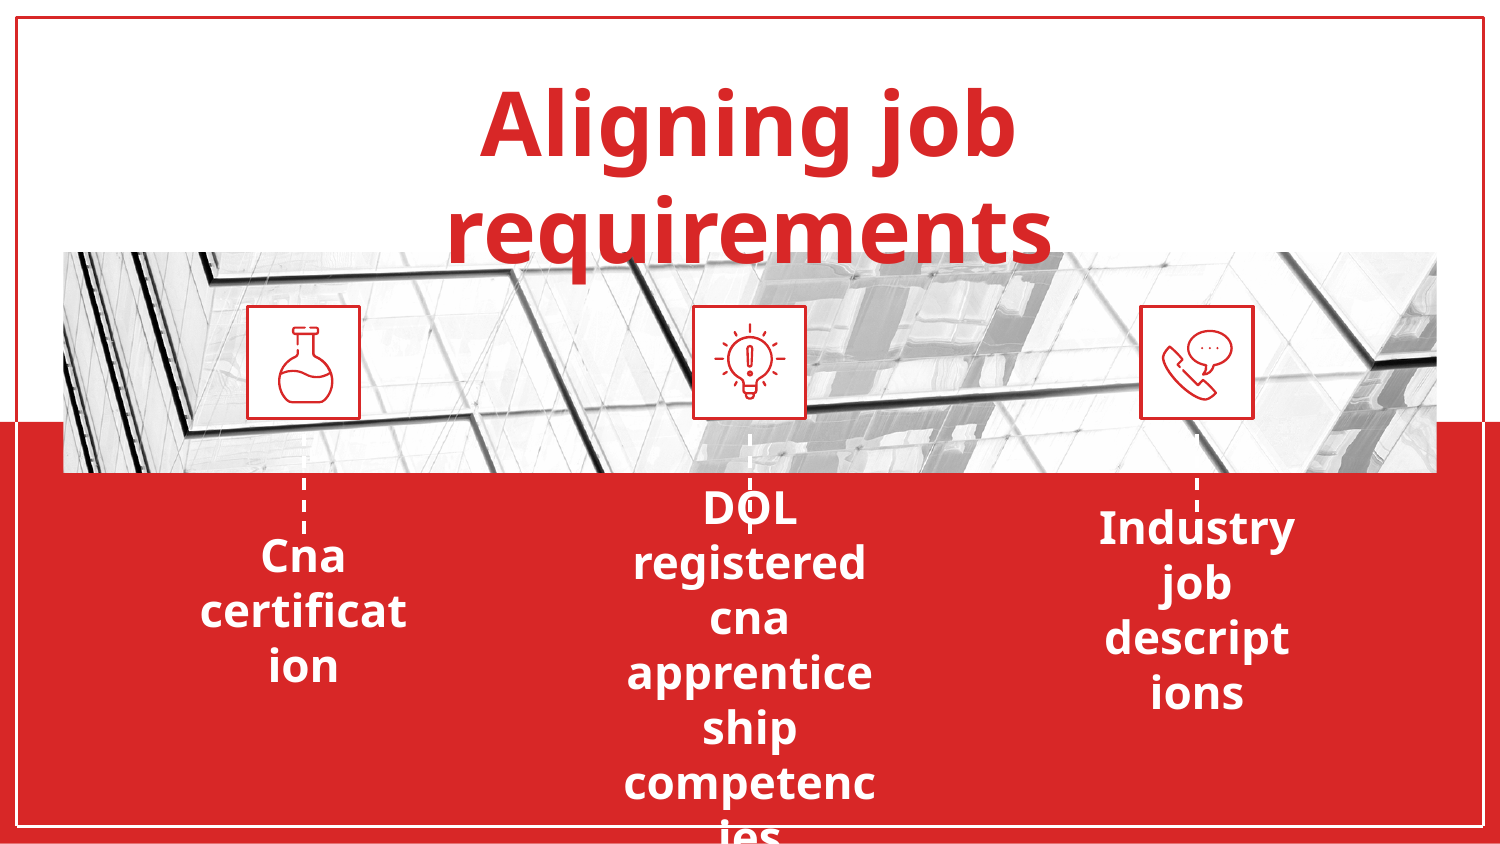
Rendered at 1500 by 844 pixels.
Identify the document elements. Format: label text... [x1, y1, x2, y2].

subtitle Industry job descriptions [1083, 583, 1311, 635]
picture [63, 252, 1437, 473]
subtitle DOL registered cna apprenticeship competencies [606, 645, 893, 697]
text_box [1140, 306, 1254, 419]
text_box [714, 322, 786, 400]
subtitle Cna certification [183, 583, 424, 635]
title Aligning job requirements [179, 51, 1320, 161]
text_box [247, 306, 361, 419]
